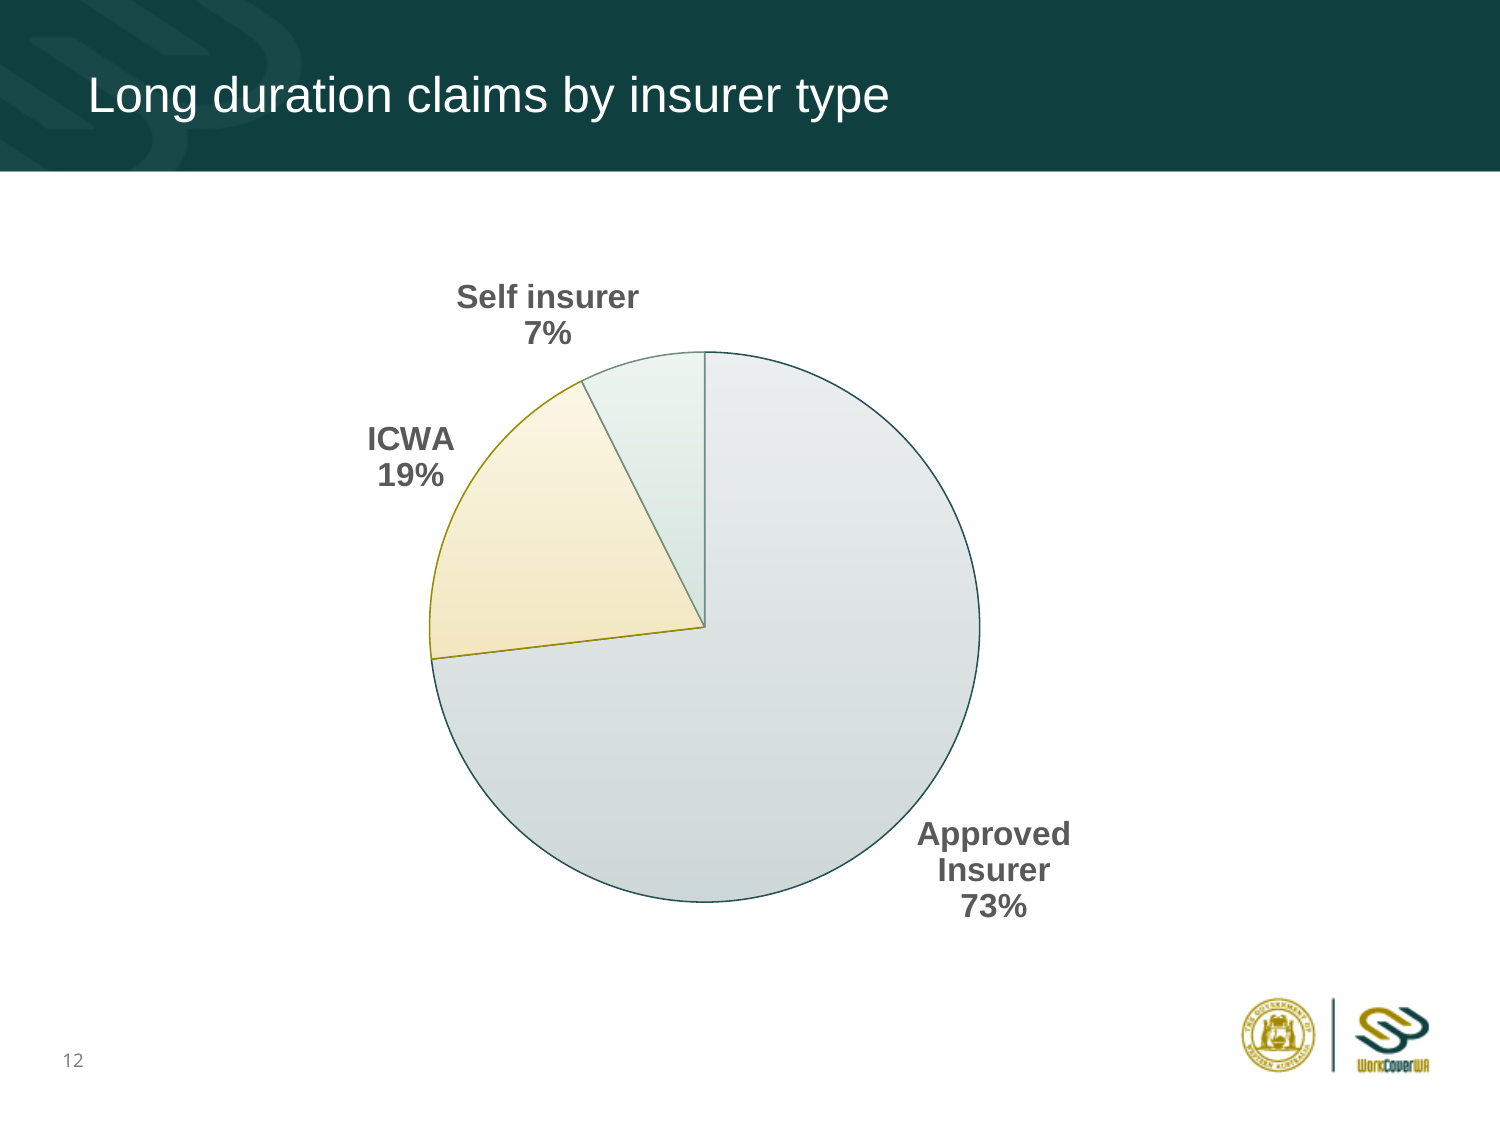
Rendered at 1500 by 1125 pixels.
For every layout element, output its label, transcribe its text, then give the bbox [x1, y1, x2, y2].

picture [0, 0, 1500, 1125]
title Long duration claims by insurer type [87, 62, 1378, 131]
chart [210, 227, 1214, 1015]
